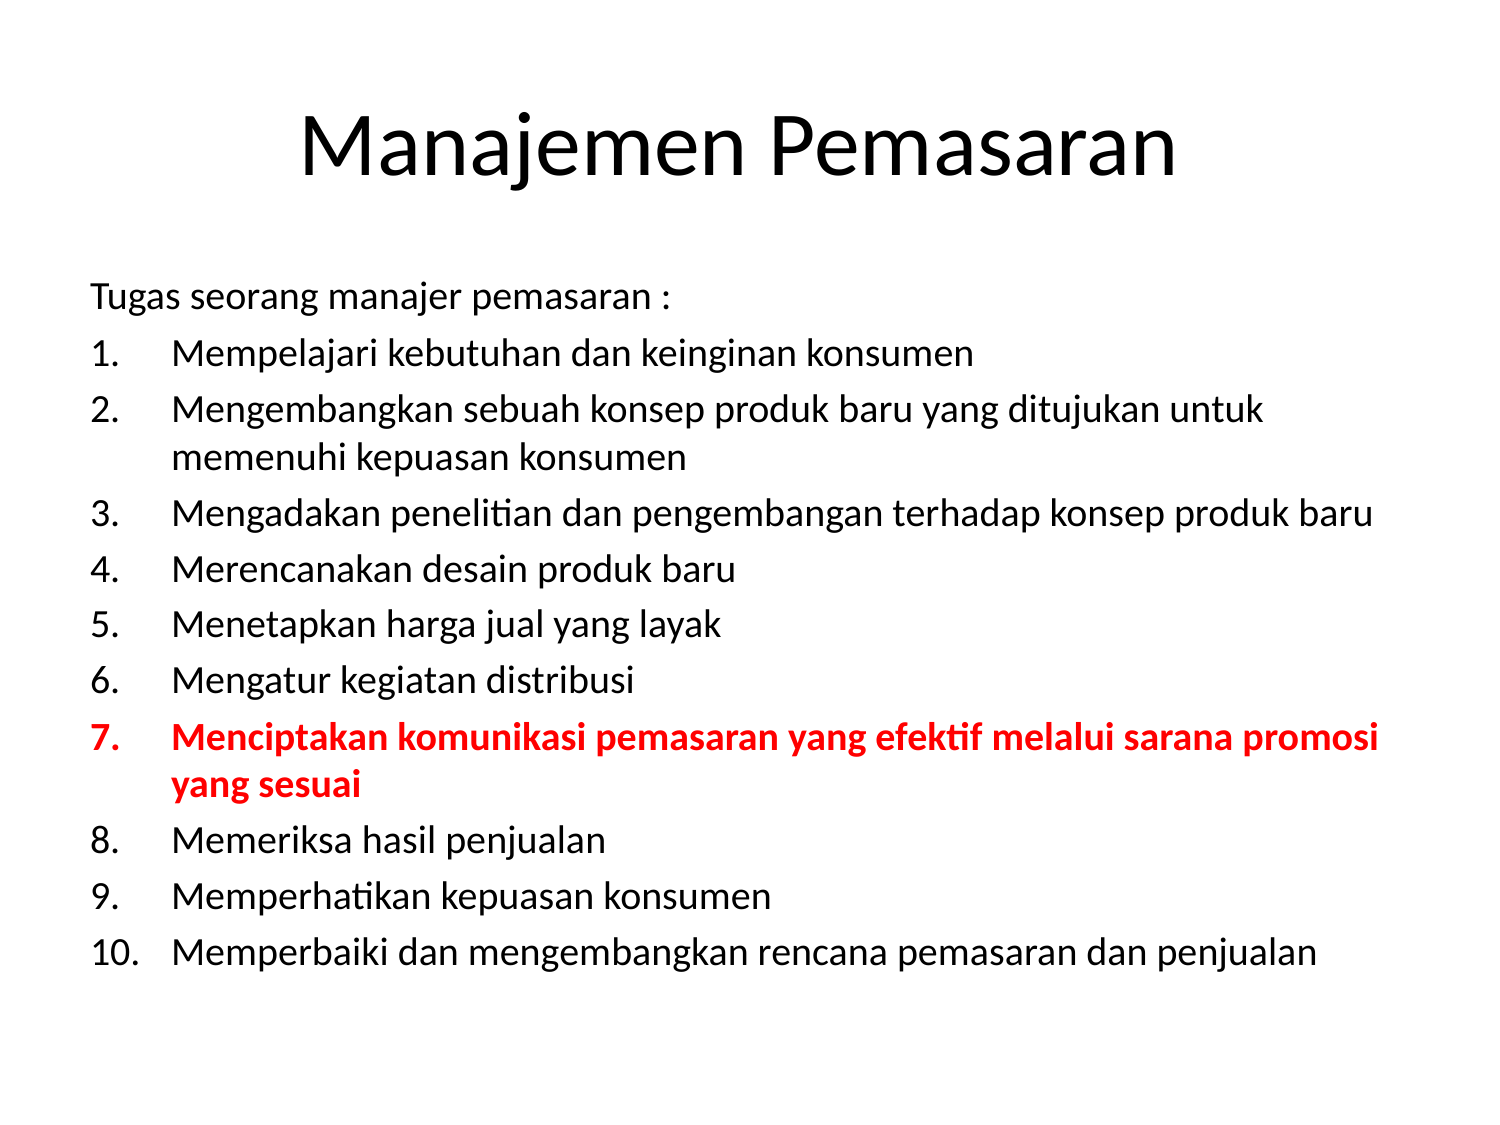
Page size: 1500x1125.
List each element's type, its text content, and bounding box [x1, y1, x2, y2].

title Manajemen Pemasaran [75, 45, 1425, 233]
list Tugas seorang manajer pemasaran : Mempelajari kebutuhan dan keinginan konsumen Mengembangkan sebuah konsep produk baru yang ditujukan untuk memenuhi kepuasan konsumen Mengadakan penelitian dan pengembangan terhadap konsep produk baru Merencanakan desain produk baru Menetapkan harga jual yang layak Mengatur kegiatan distribusi Menciptakan komunikasi pemasaran yang efektif melalui sarana promosi yang sesuai Memeriksa hasil penjualan Memperhatikan kepuasan konsumen Memperbaiki dan mengembangkan rencana pemasaran dan penjualan [75, 262, 1425, 1005]
